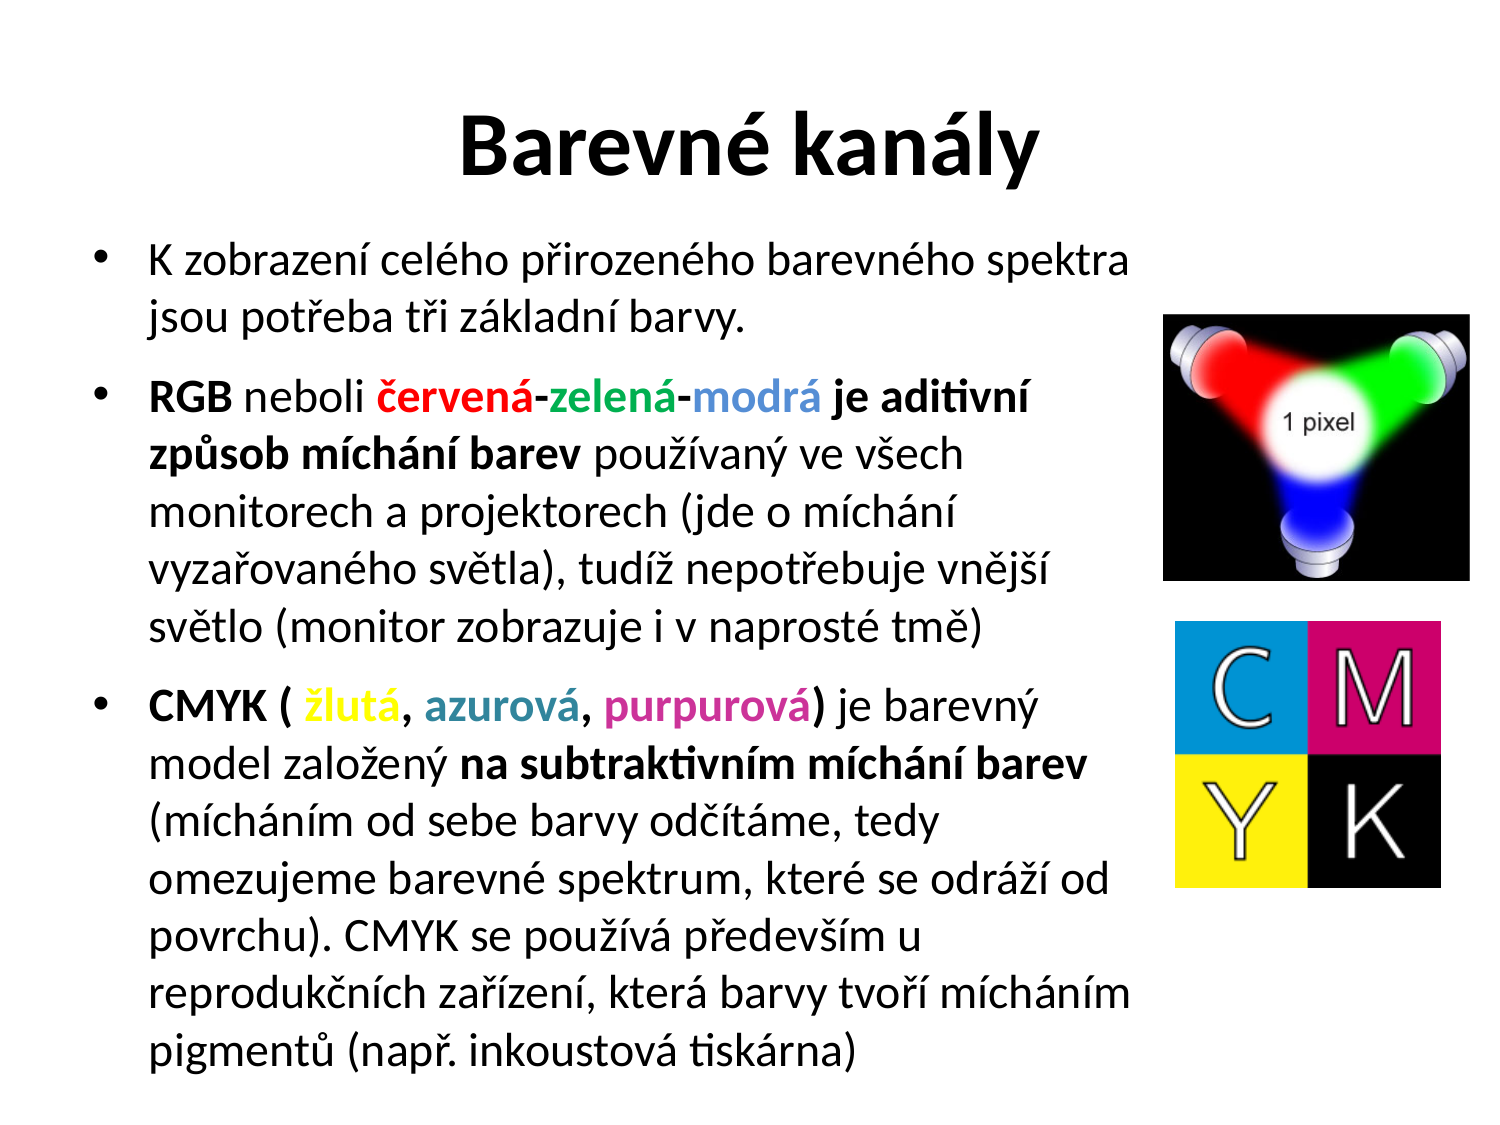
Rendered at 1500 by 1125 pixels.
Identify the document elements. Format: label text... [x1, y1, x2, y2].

title Barevné kanály [75, 45, 1425, 233]
picture [1174, 621, 1442, 888]
picture [1214, 647, 1270, 728]
picture [1163, 314, 1470, 581]
list K zobrazení celého přirozeného barevného spektra jsou potřeba tři základní barvy. RGB neboli červená-zelená-modrá je aditivní způsob míchání barev používaný ve všech monitorech a projektorech (jde o míchání vyzařovaného světla), tudíž nepotřebuje vnější světlo (monitor zobrazuje i v naprosté tmě) CMYK ( žlutá, azurová, purpurová) je barevný model založený na subtraktivním míchání barev (mícháním od sebe barvy odčítáme, tedy omezujeme barevné spektrum, které se odráží od povrchu). CMYK se používá především u reprodukčních zařízení, která barvy tvoří mícháním pigmentů (např. inkoustová tiskárna) [75, 219, 1152, 1028]
